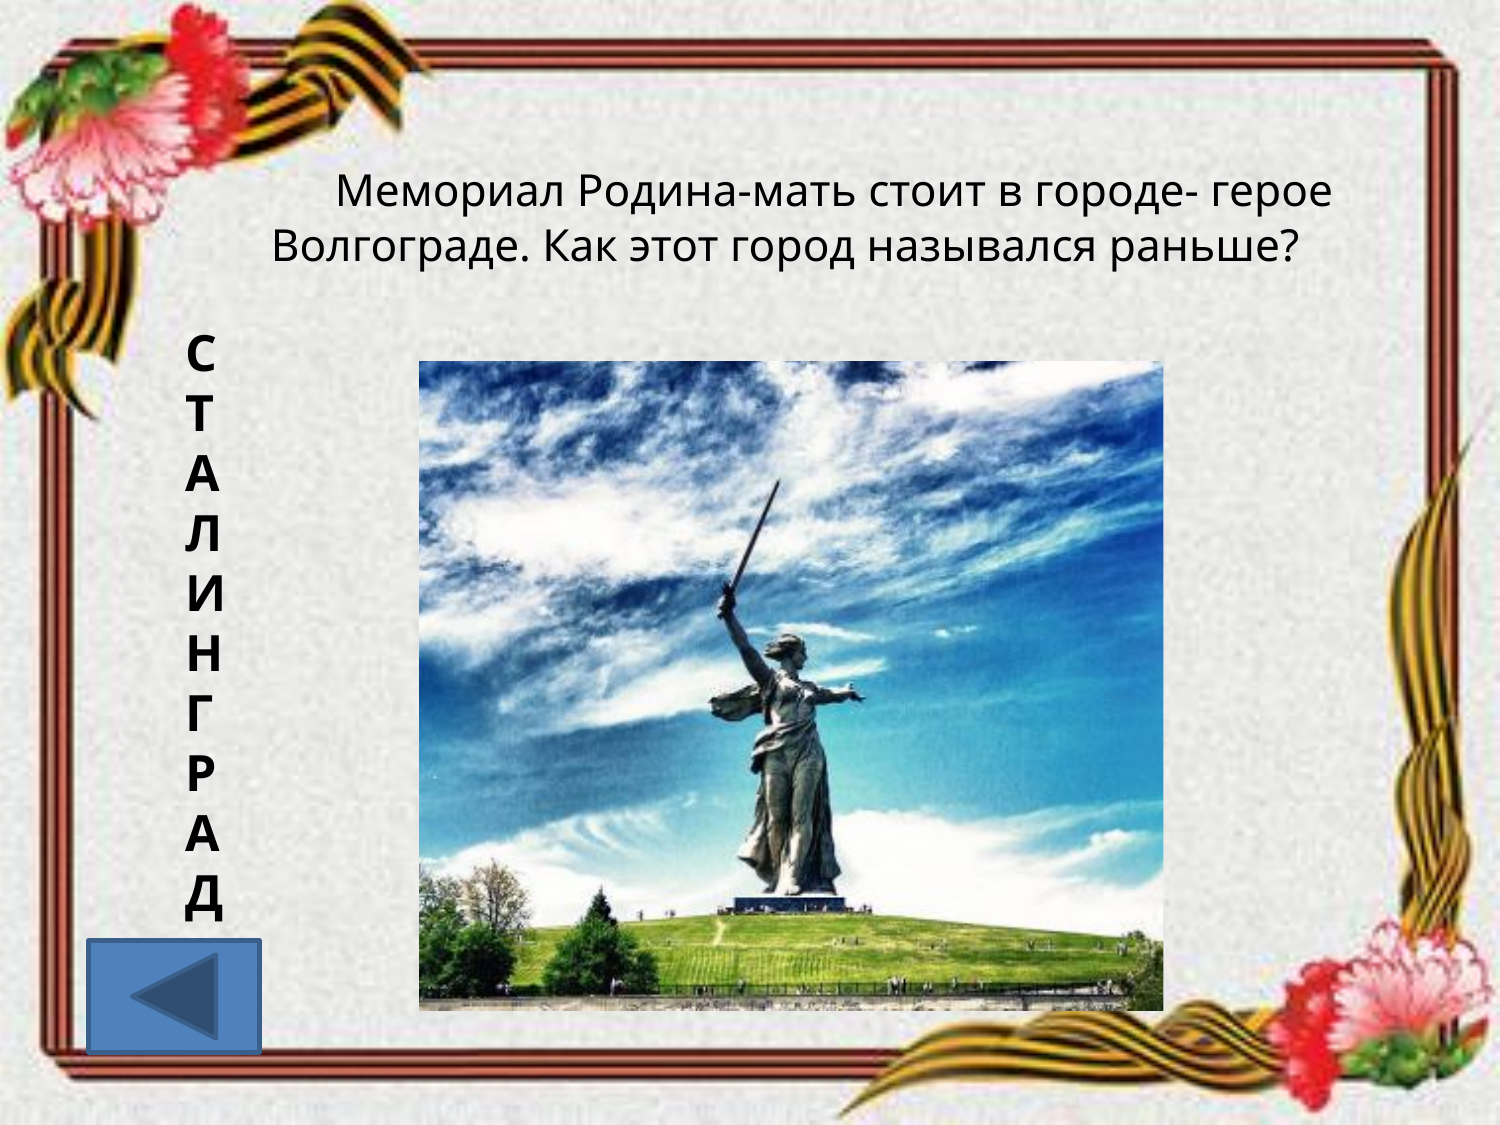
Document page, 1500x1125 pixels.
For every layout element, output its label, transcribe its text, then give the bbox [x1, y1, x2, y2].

text_box [86, 938, 262, 1055]
picture [0, 0, 1500, 1125]
text_box С Т А Л И Н Г Р А Д [171, 314, 278, 930]
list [418, 361, 1164, 1011]
title Мемориал Родина-мать стоит в городе- герое Волгограде. Как этот город назывался раньше? [147, 78, 1424, 279]
